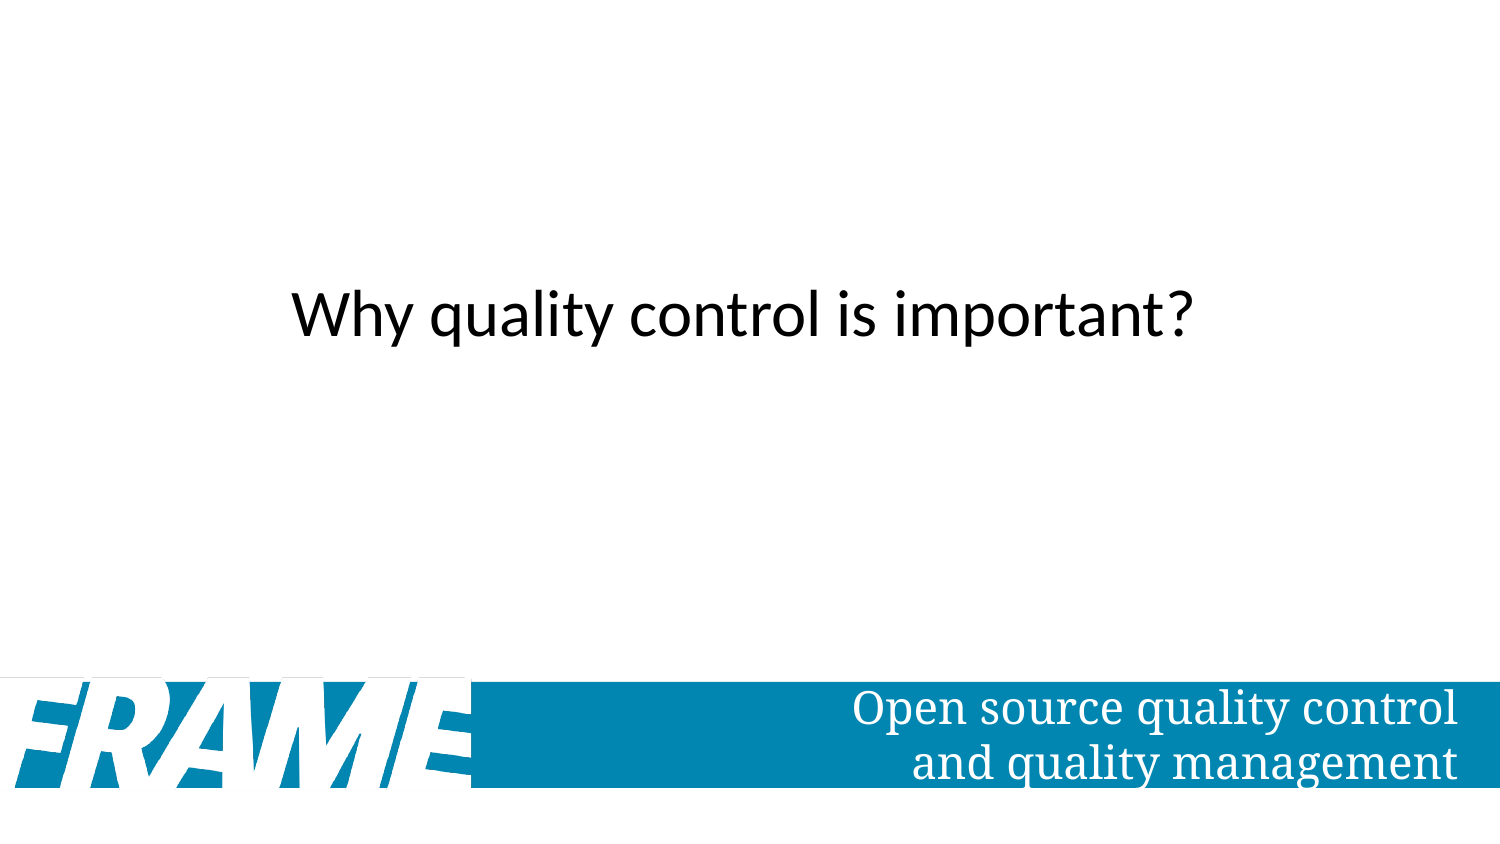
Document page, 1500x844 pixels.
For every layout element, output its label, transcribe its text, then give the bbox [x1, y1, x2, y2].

picture [1141, 781, 1148, 788]
picture [0, 540, 590, 844]
title Open source quality control and quality management [100, 687, 1459, 781]
list Why quality control is important? [171, 91, 1317, 529]
